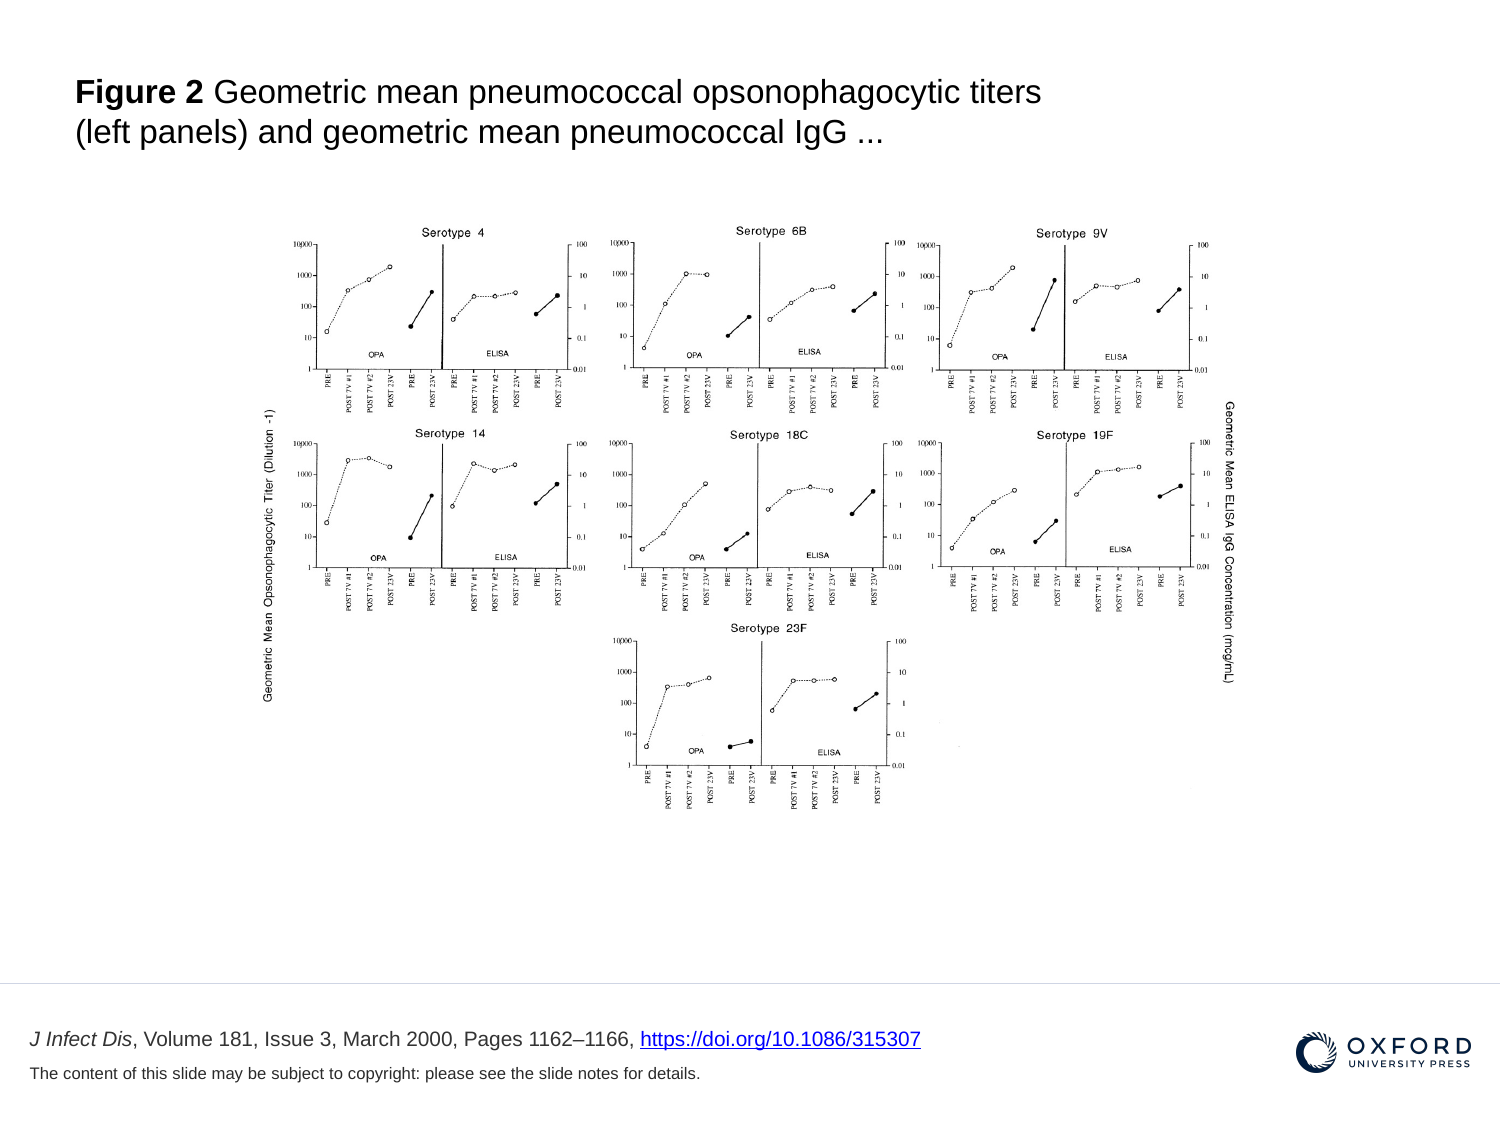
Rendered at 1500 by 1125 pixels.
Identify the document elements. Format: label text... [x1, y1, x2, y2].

picture [1296, 1032, 1471, 1073]
footer J Infect Dis, Volume 181, Issue 3, March 2000, Pages 1162–1166, https://doi.org/10.1086/315307 The content of this slide may be subject to copyright: please see the slide notes for details. [0, 983, 1260, 1125]
picture [262, 224, 1238, 811]
title Figure 2 Geometric mean pneumococcal opsonophagocytic titers (left panels) and geometric mean pneumococcal IgG ... [75, 69, 1078, 171]
